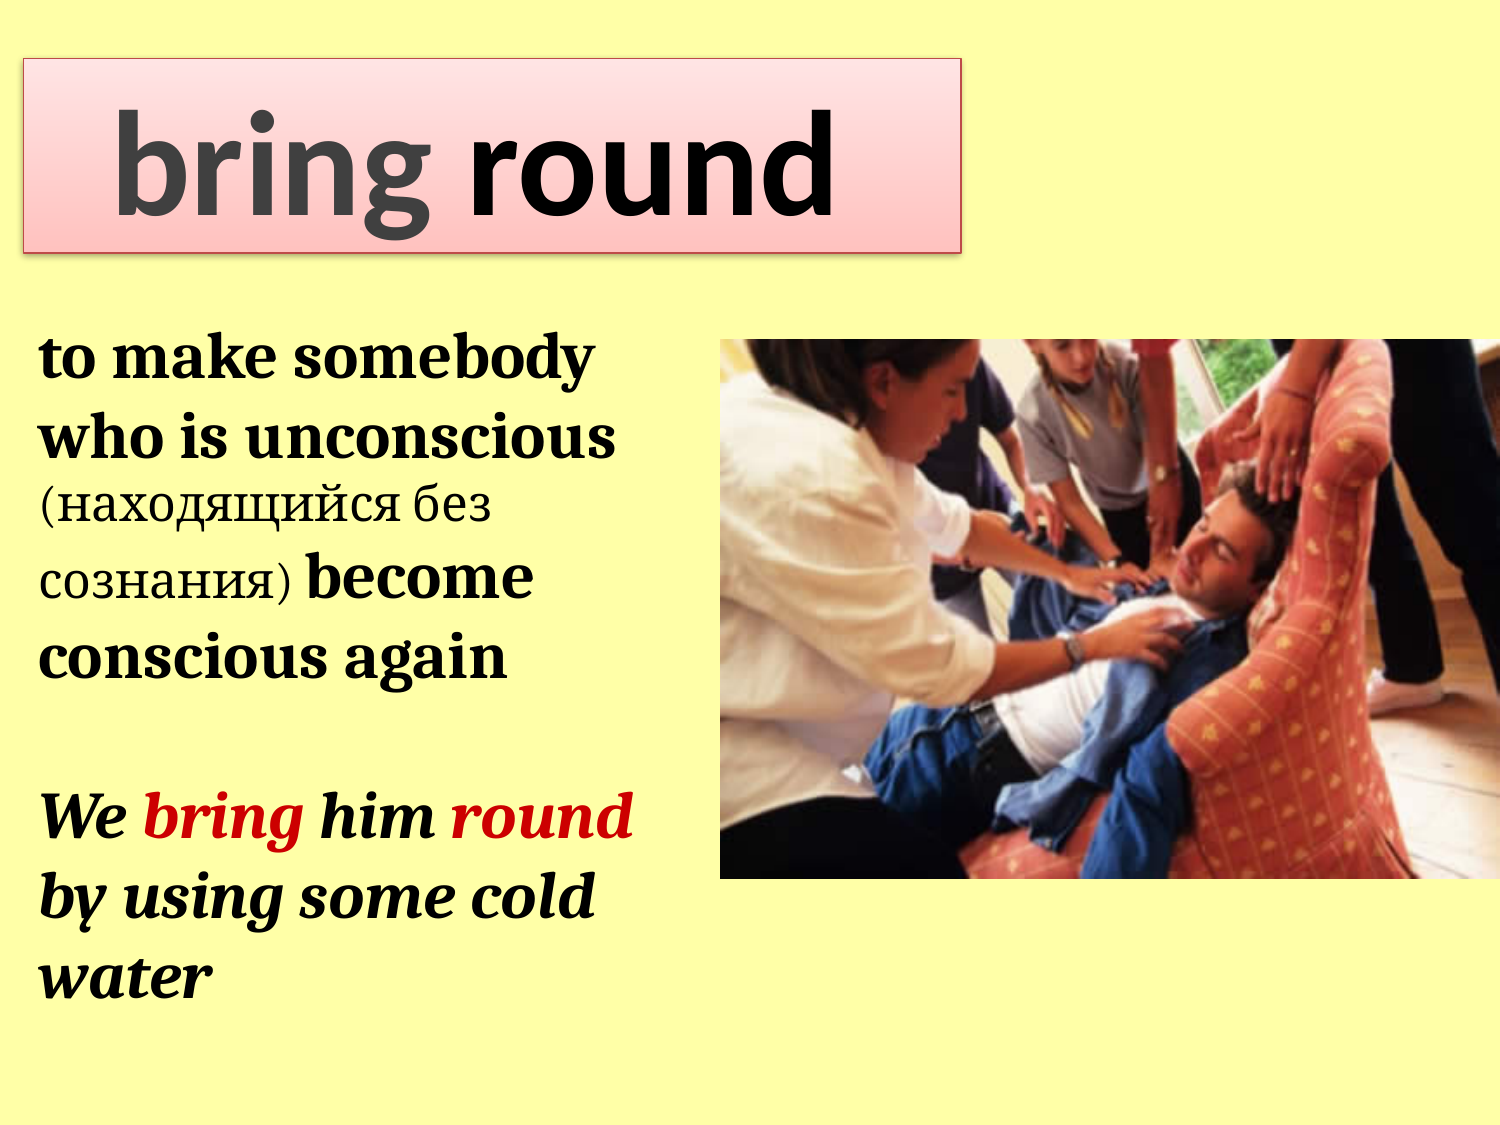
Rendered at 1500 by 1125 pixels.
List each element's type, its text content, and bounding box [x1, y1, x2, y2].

text_box to make somebody who is unconscious (находящийся без сознания) become conscious again We bring him round by using some cold water [23, 304, 727, 1043]
text_box bring round [23, 58, 962, 254]
picture [719, 339, 1500, 880]
